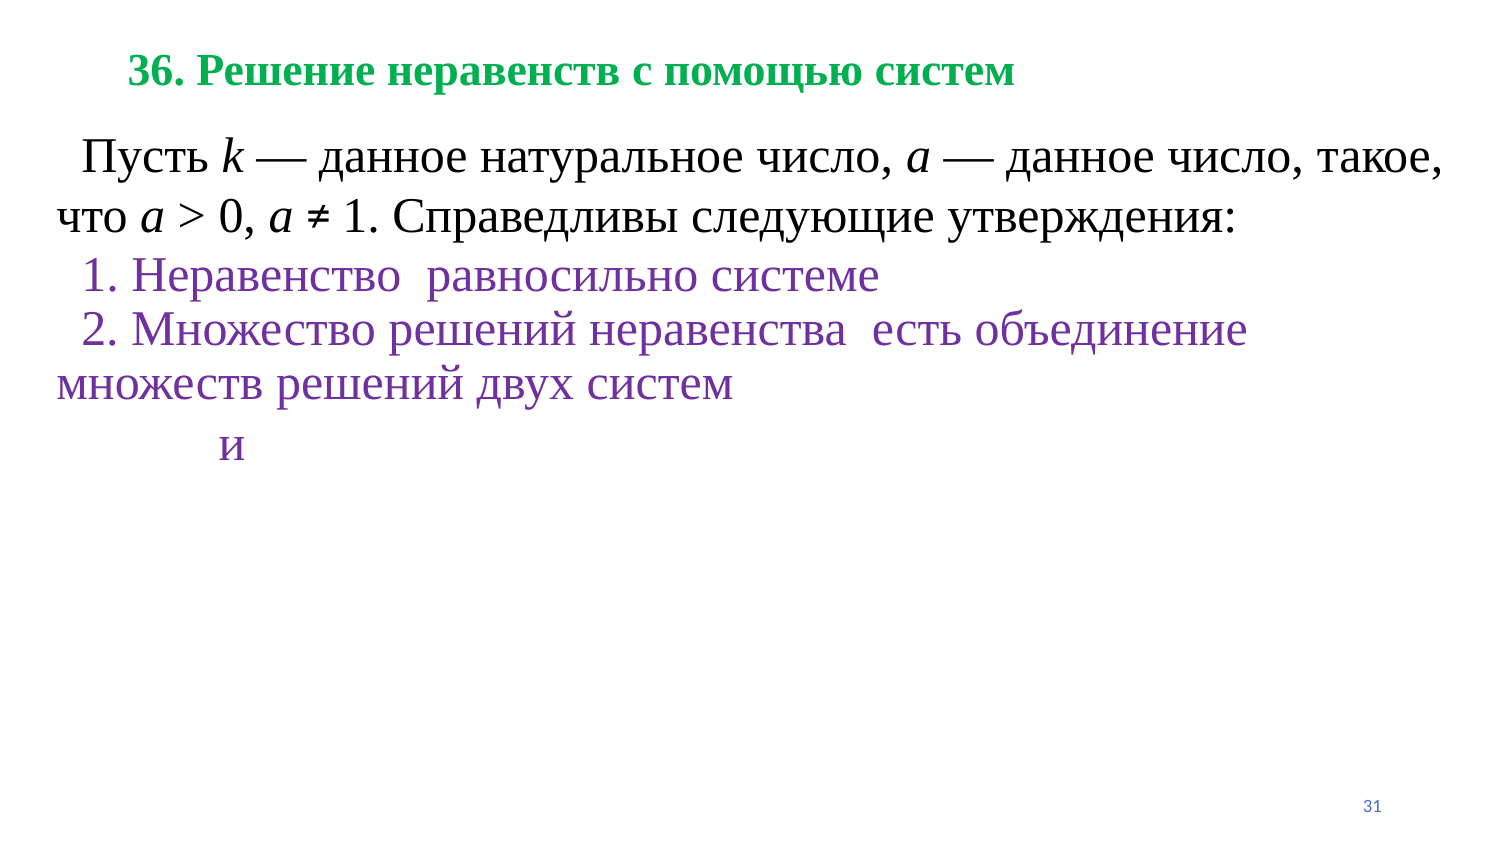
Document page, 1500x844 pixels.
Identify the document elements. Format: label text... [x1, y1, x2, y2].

slide_number 31 [1059, 782, 1397, 827]
title 36. Решение неравенств с помощью систем [112, 32, 1376, 103]
